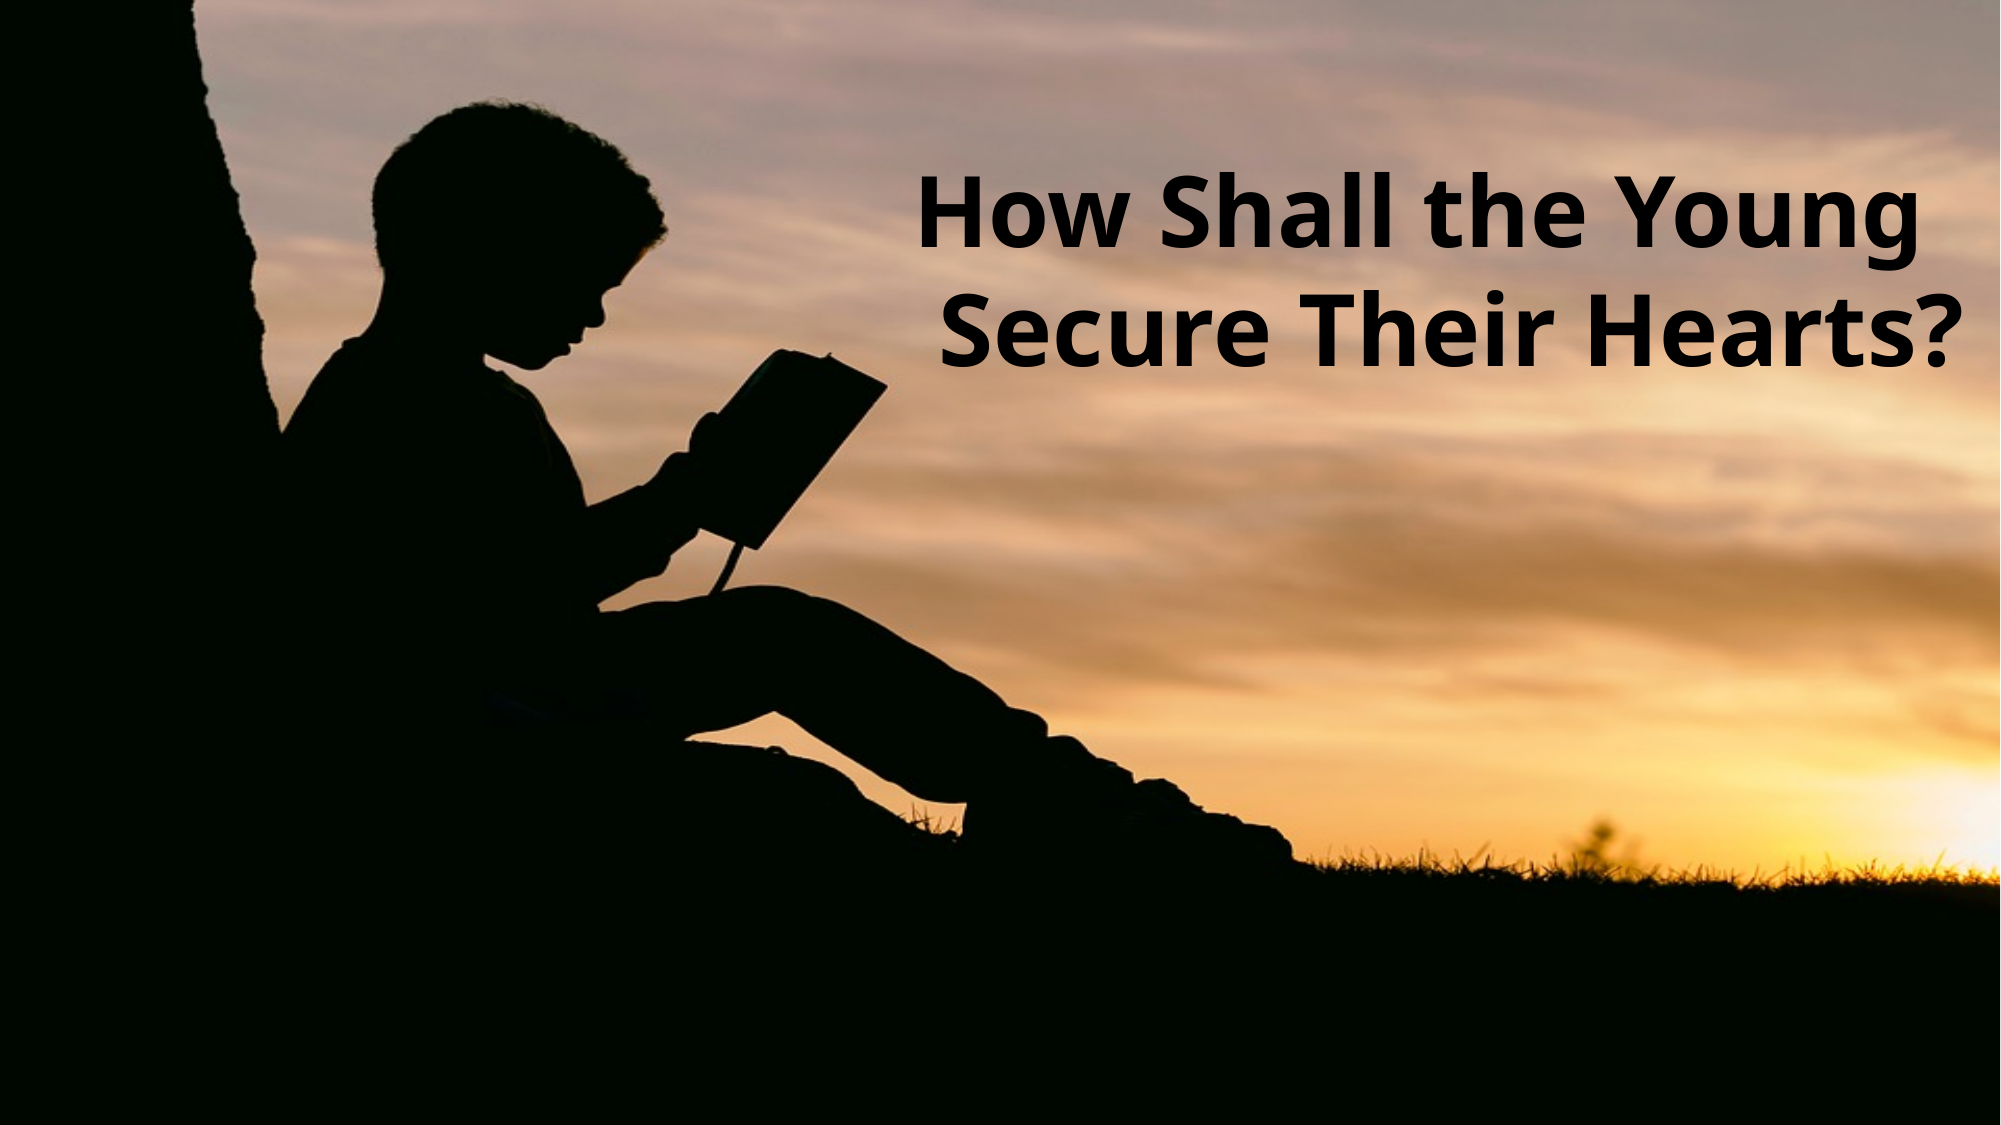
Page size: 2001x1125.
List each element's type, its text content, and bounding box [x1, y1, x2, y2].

picture [0, 0, 2001, 1125]
title How Shall the Young [871, 92, 1967, 277]
text_box Secure Their Hearts? [904, 211, 2000, 397]
